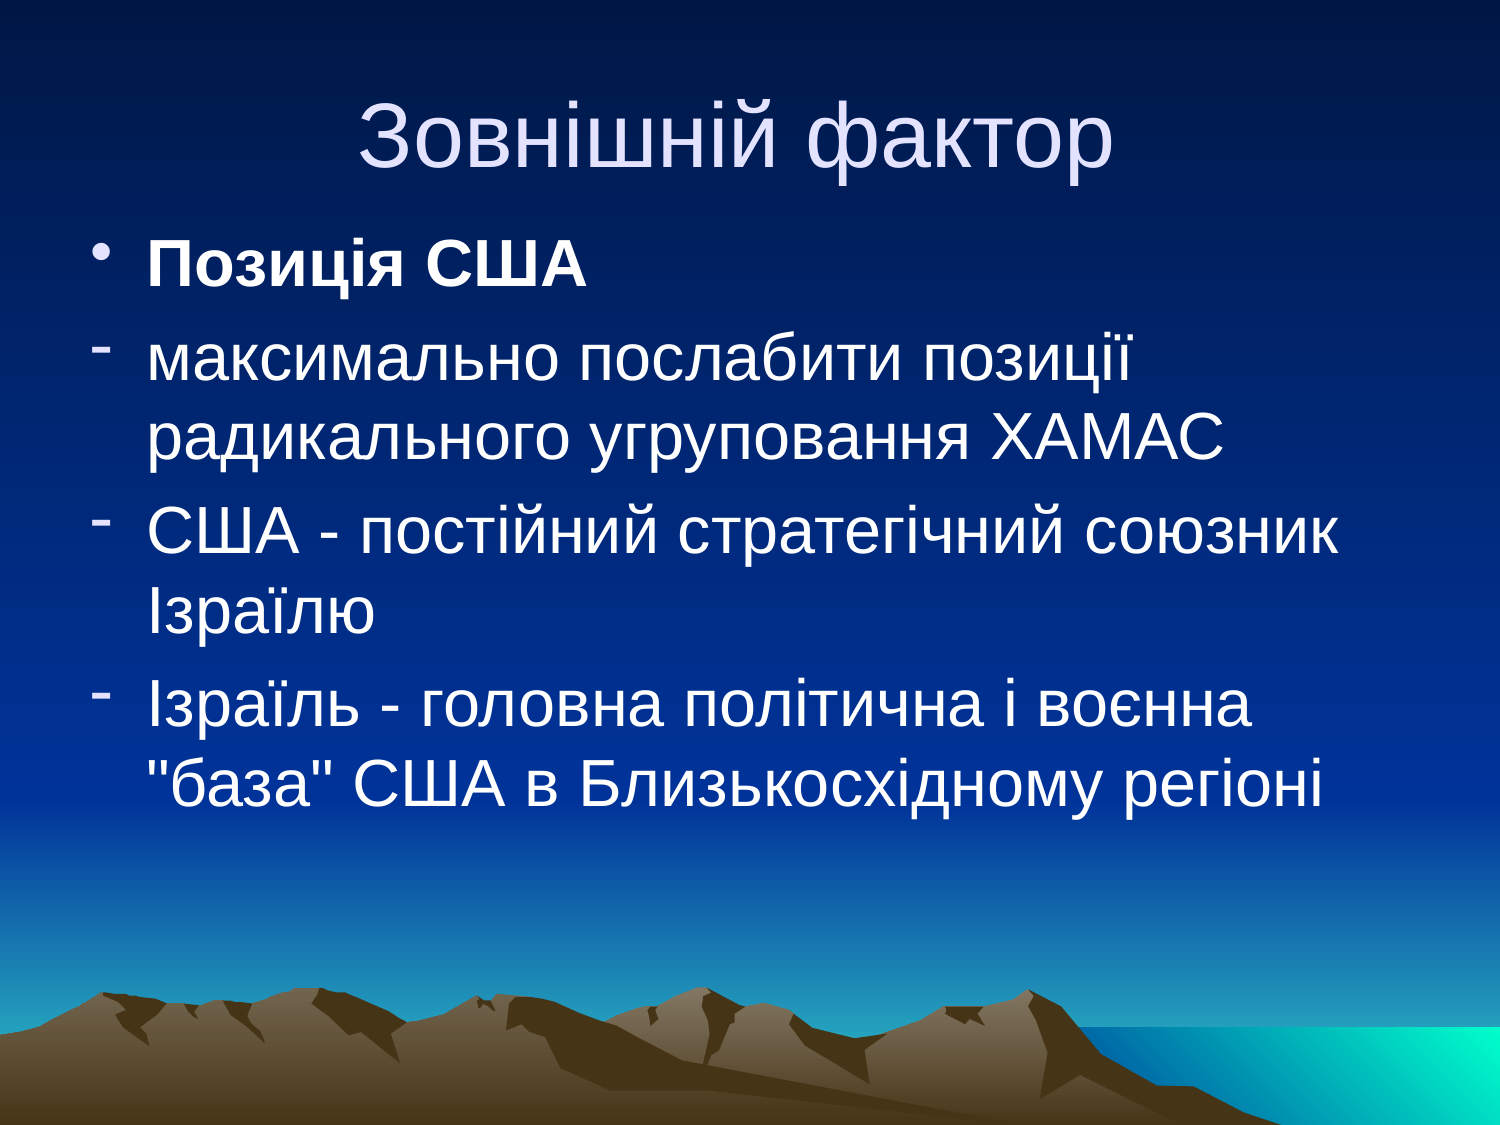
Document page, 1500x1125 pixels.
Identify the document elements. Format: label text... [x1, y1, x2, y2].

title Зовнішній фактор [74, 37, 1426, 226]
list Позиція США максимально послабити позиції радикального угруповання ХАМАС США - постійний стратегічний союзник Ізраїлю Ізраїль - головна політична і воєнна "база" США в Близькосхідному регіоні [75, 212, 1425, 950]
